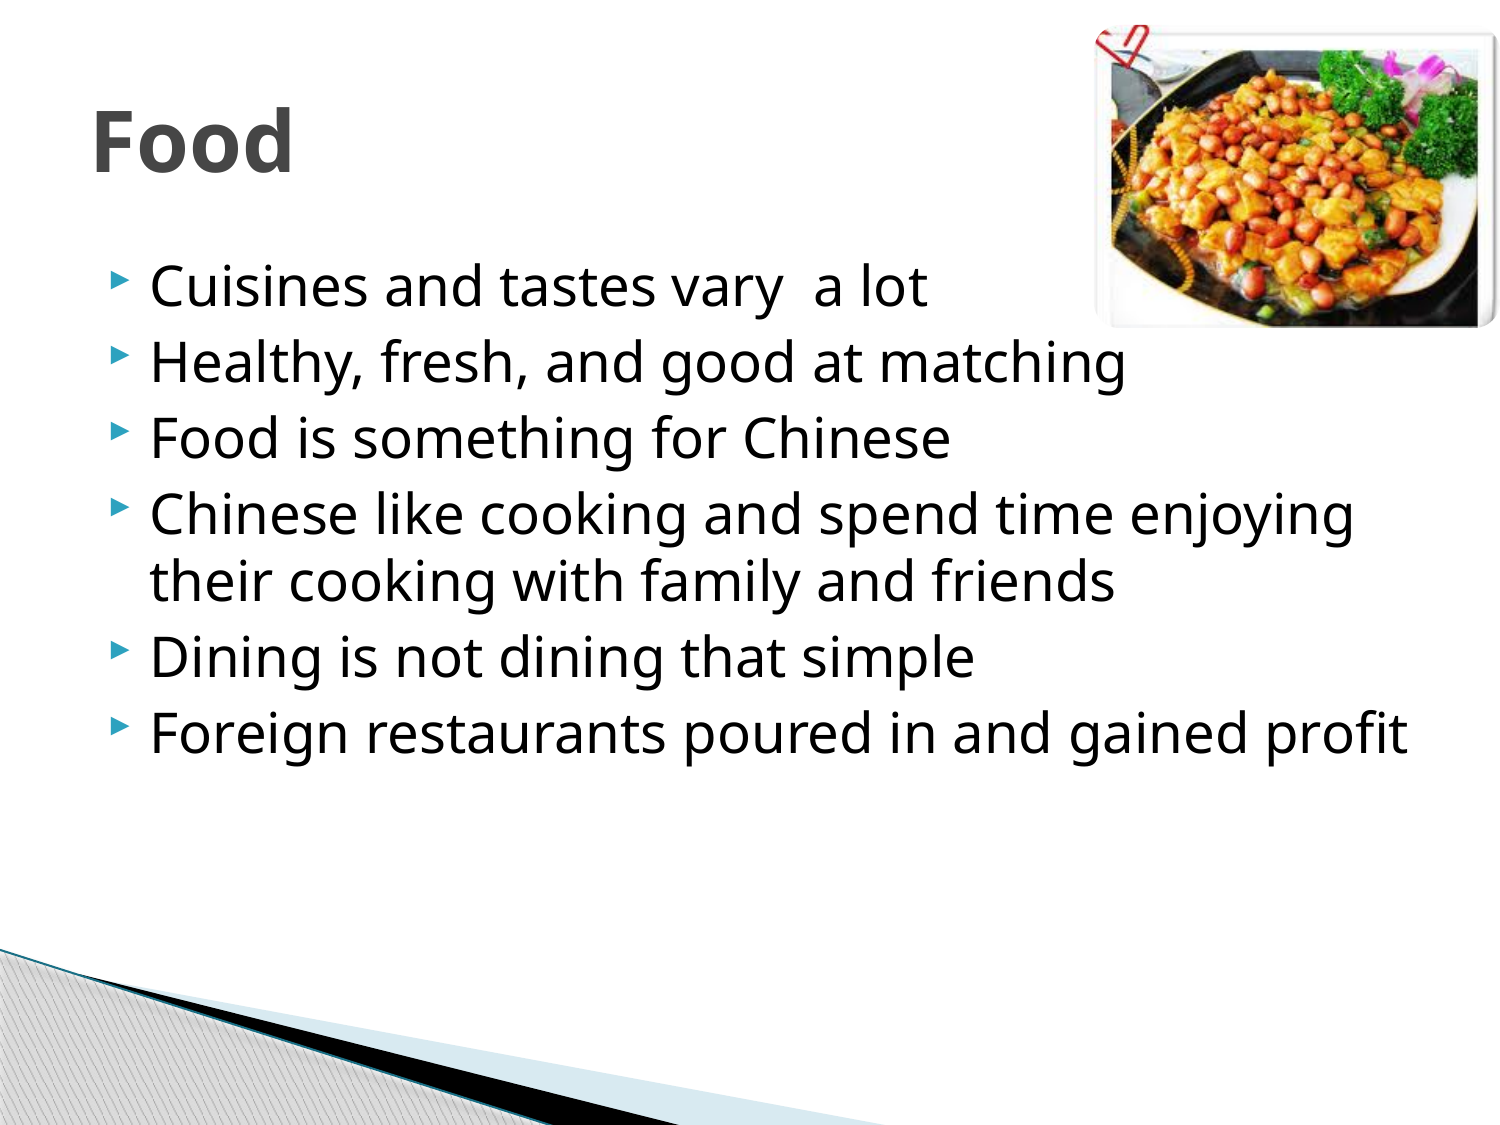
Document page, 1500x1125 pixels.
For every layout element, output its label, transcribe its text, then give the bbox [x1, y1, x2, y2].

list Cuisines and tastes vary a lot Healthy, fresh, and good at matching Food is something for Chinese Chinese like cooking and spend time enjoying their cooking with family and friends Dining is not dining that simple Foreign restaurants poured in and gained profit [75, 243, 1425, 986]
title Food [75, 45, 1087, 233]
picture [1093, 24, 1500, 329]
